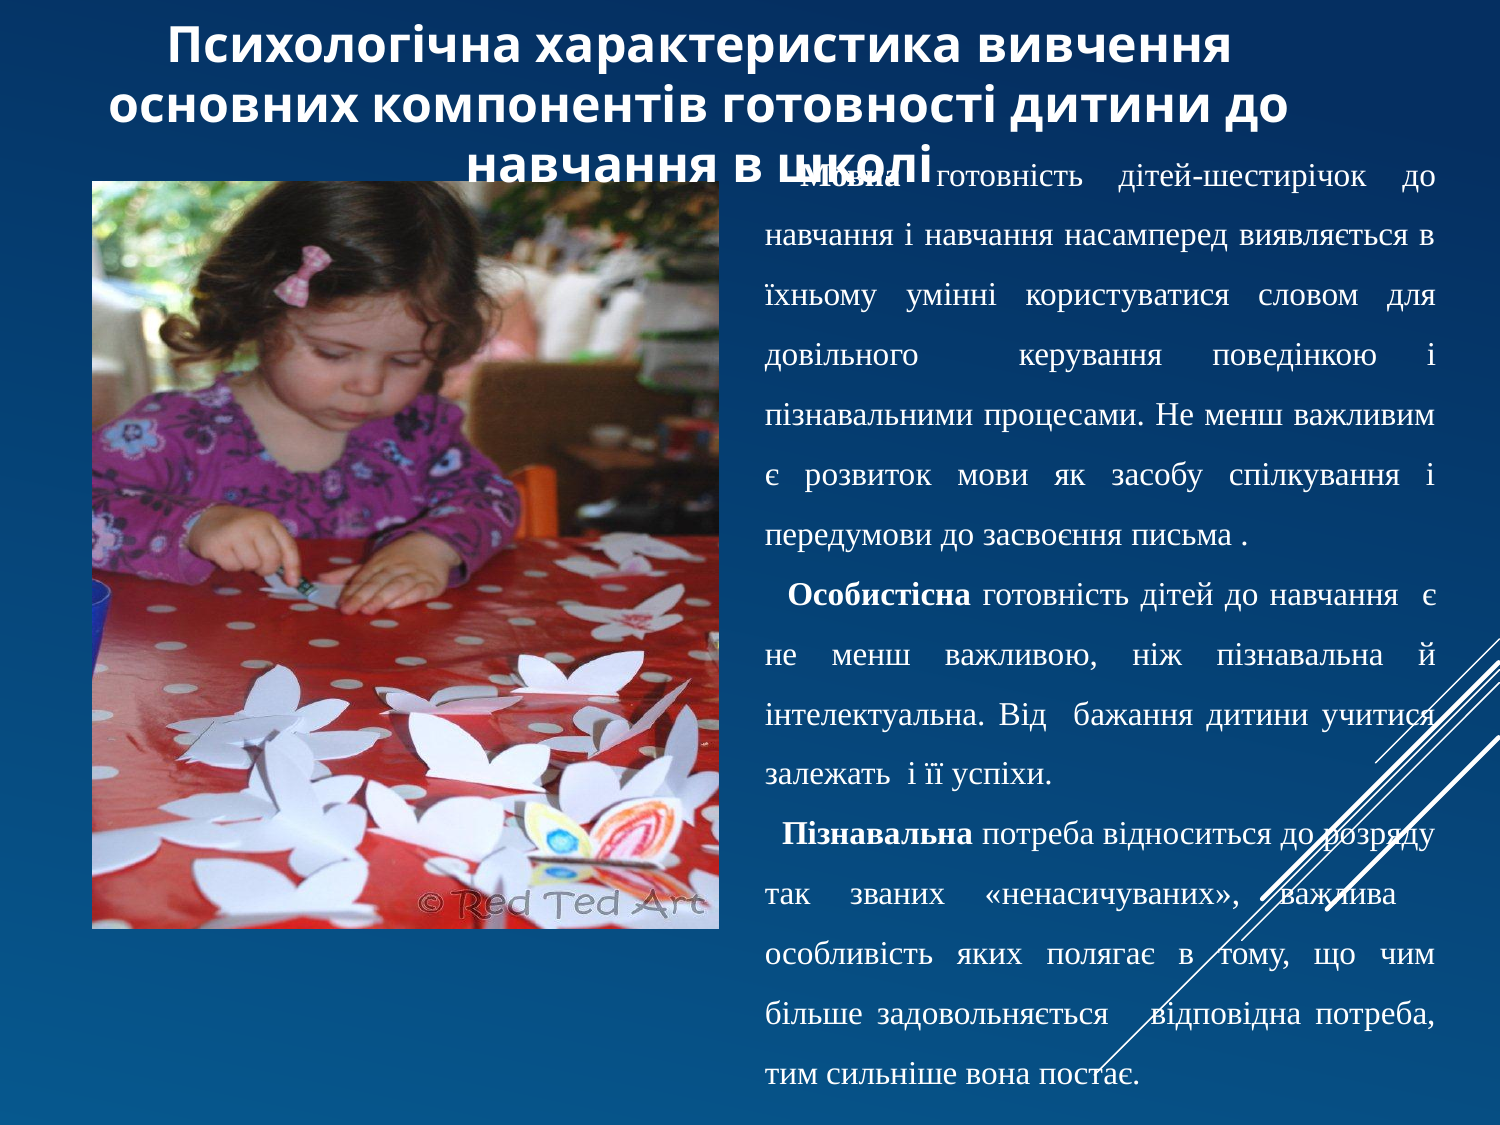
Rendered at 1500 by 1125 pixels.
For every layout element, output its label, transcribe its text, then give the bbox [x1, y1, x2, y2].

text_box Психологічна характеристика вивчення основних компонентів готовності дитини до навчання в школі [92, 5, 1308, 200]
picture [92, 181, 719, 929]
text_box Мовна готовність дітей-шестирічок до навчання і навчання насамперед виявляється в їхньому умінні користуватися словом для довільного керування поведінкою і пізнавальними процесами. Не менш важливим є розвиток мови як засобу спілкування і передумови до засвоєння письма . Особистісна готовність дітей до навчання є не менш важливою, ніж пізнавальна й інтелектуальна. Від бажання дитини учитися залежать і її успіхи. Пізнавальна потреба відноситься до розряду так званих «ненасичуваних», важлива особливість яких полягає в тому, що чим більше задовольняється відповідна потреба, тим сильніше вона постає. [749, 125, 1451, 1099]
